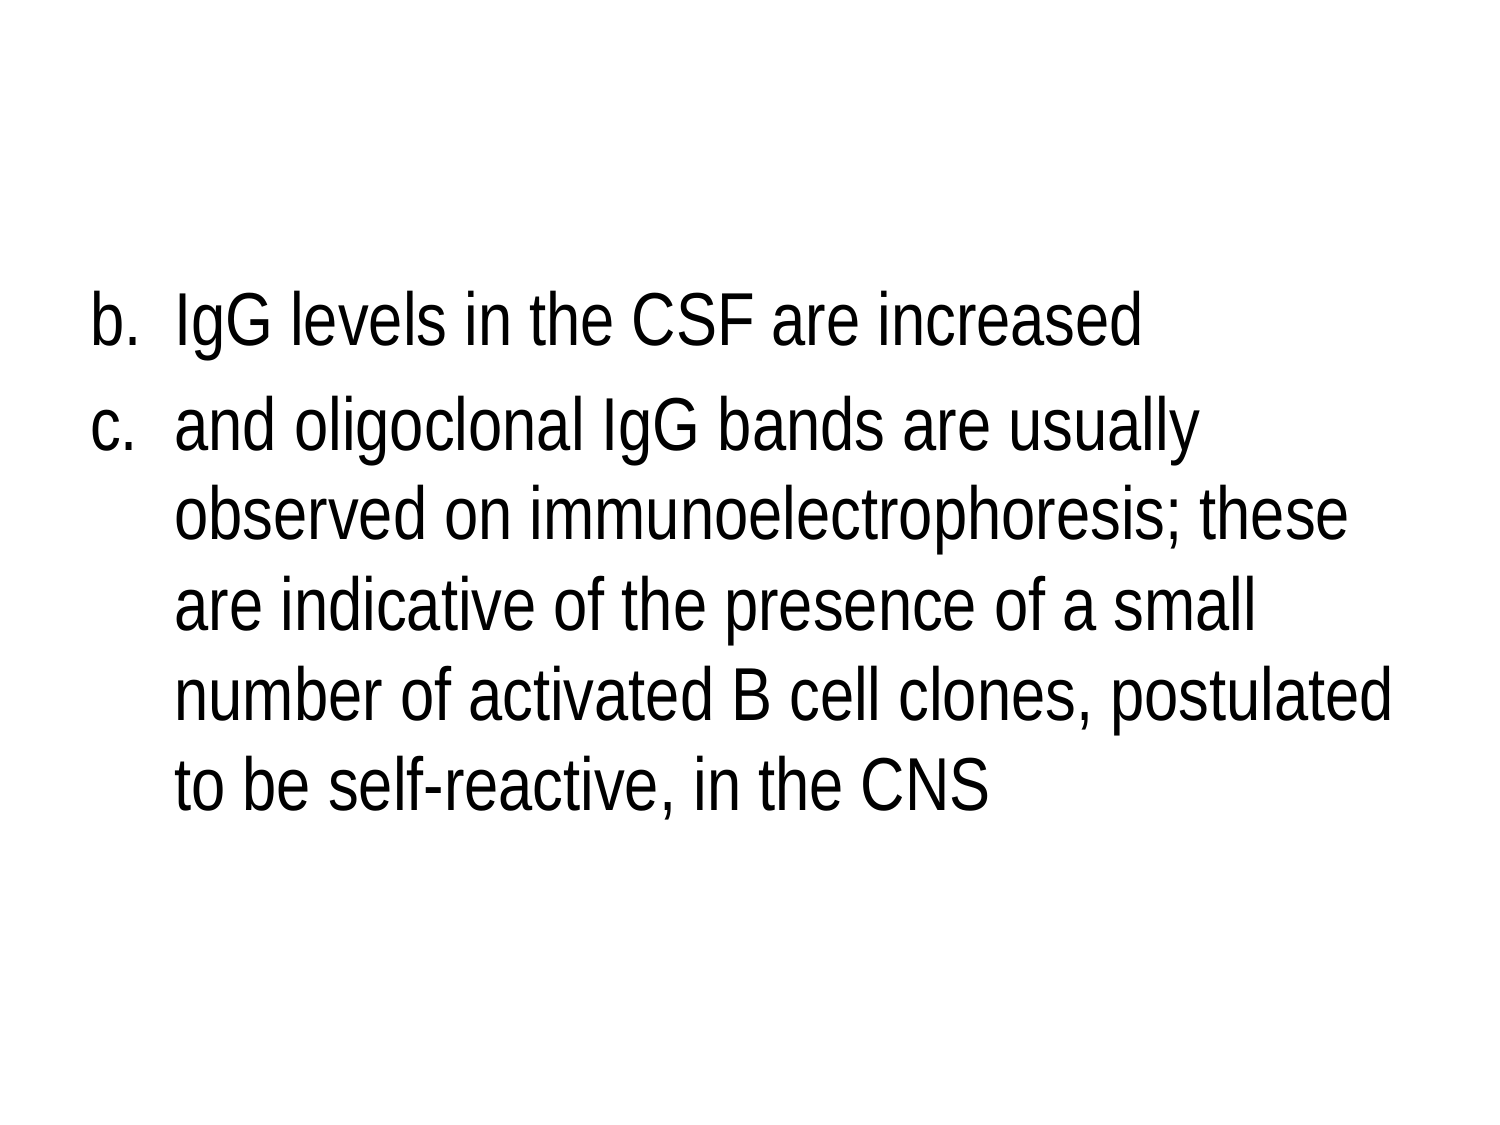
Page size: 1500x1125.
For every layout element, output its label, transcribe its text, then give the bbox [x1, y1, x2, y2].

list IgG levels in the CSF are increased and oligoclonal IgG bands are usually observed on immunoelectrophoresis; these are indicative of the presence of a small number of activated B cell clones, postulated to be self-reactive, in the CNS [75, 262, 1425, 1005]
